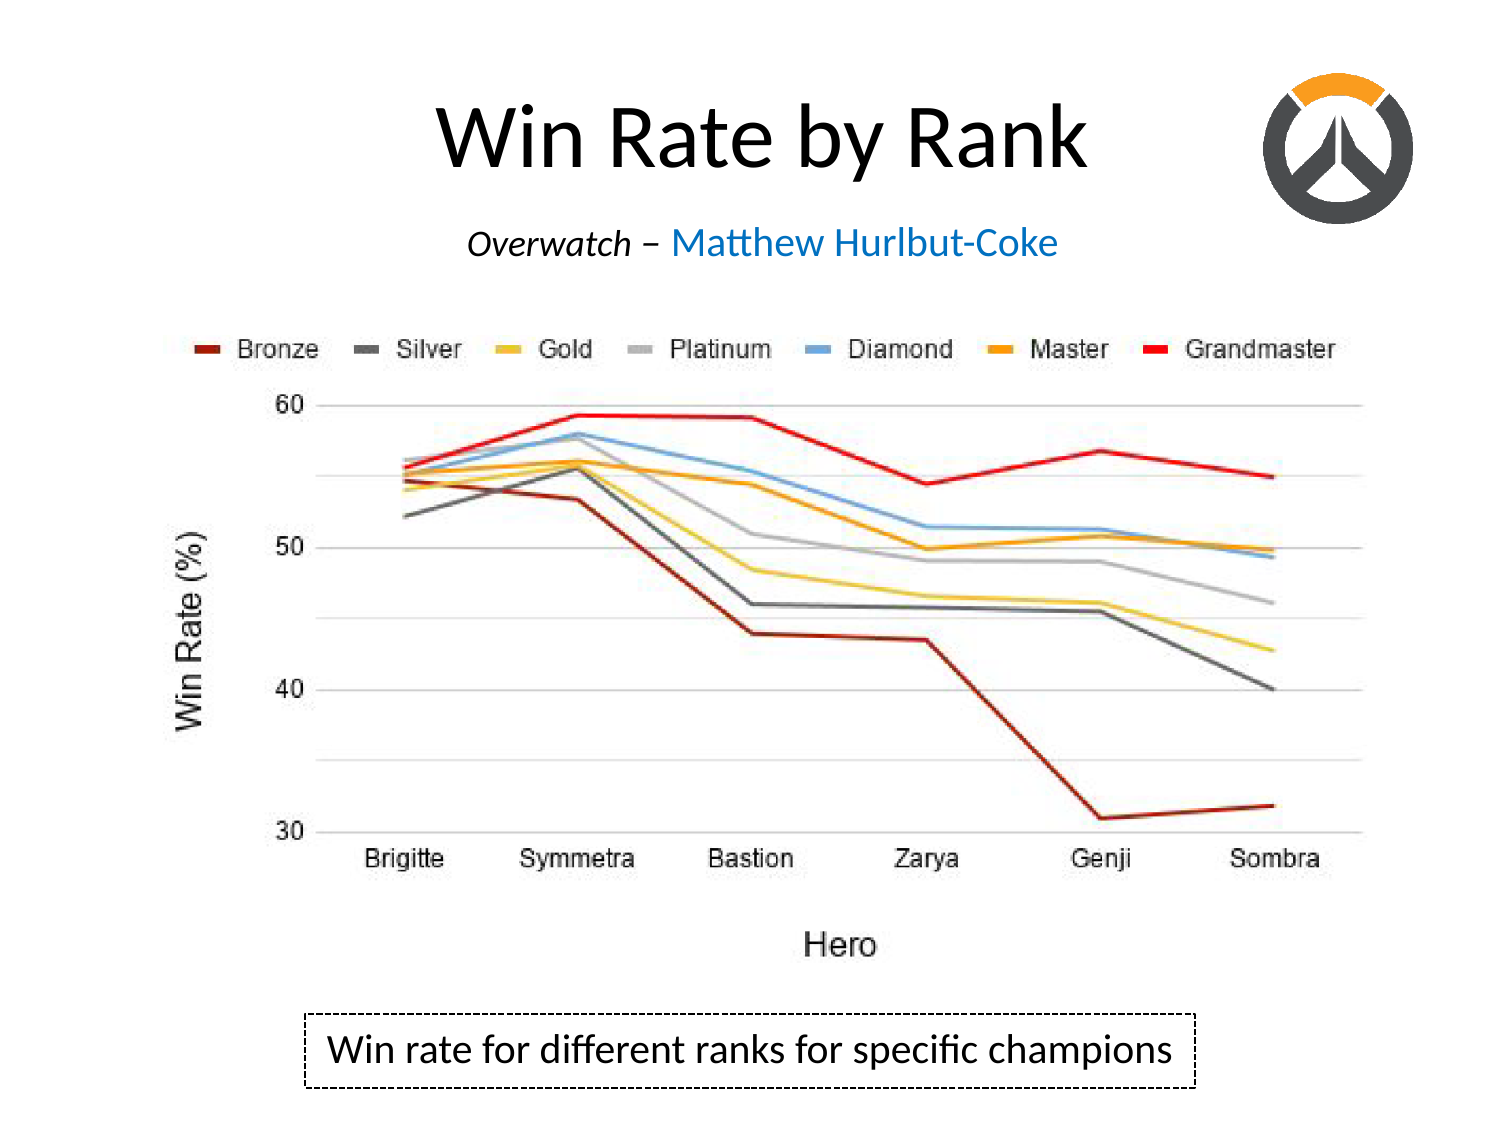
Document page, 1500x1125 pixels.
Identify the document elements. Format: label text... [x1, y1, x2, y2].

text_box Overwatch – Matthew Hurlbut-Coke [452, 207, 1074, 273]
picture [1263, 73, 1413, 224]
text_box Win rate for different ranks for specific champions [305, 1014, 1195, 1088]
picture [151, 335, 1374, 964]
title Win Rate by Rank [87, 37, 1439, 225]
